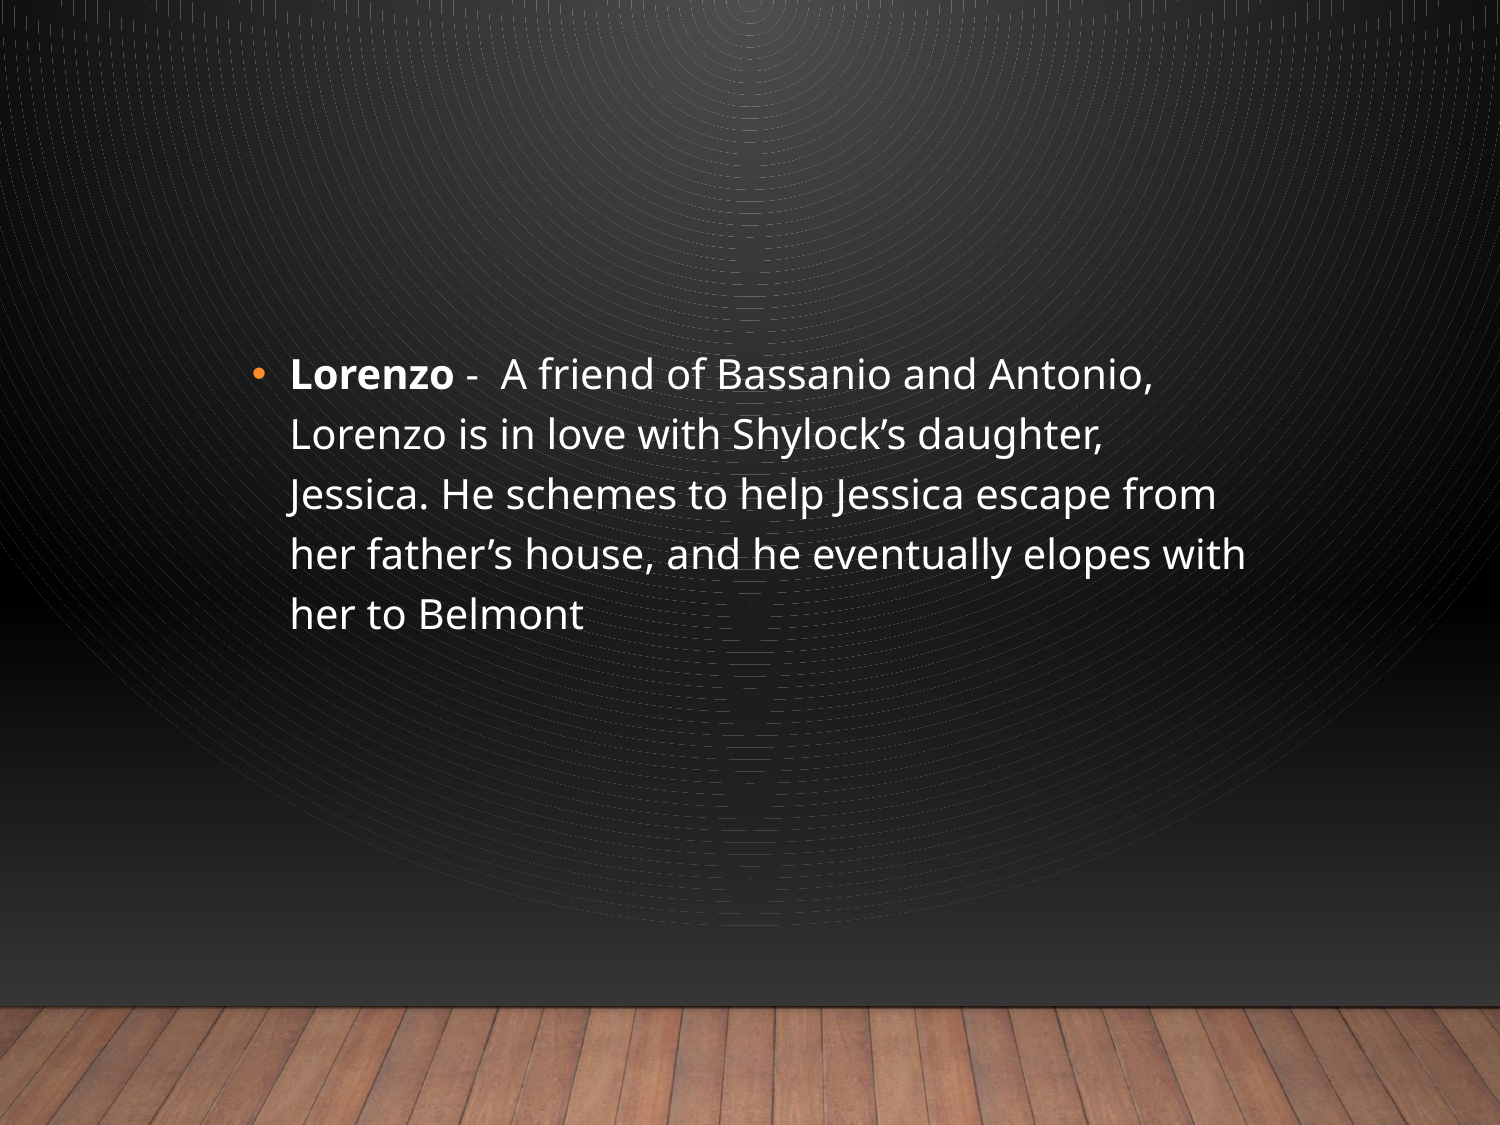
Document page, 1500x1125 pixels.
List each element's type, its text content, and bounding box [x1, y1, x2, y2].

list Lorenzo - A friend of Bassanio and Antonio, Lorenzo is in love with Shylock’s daughter, Jessica. He schemes to help Jessica escape from her father’s house, and he eventually elopes with her to Belmont [236, 330, 1263, 897]
picture [0, 1006, 1500, 1125]
